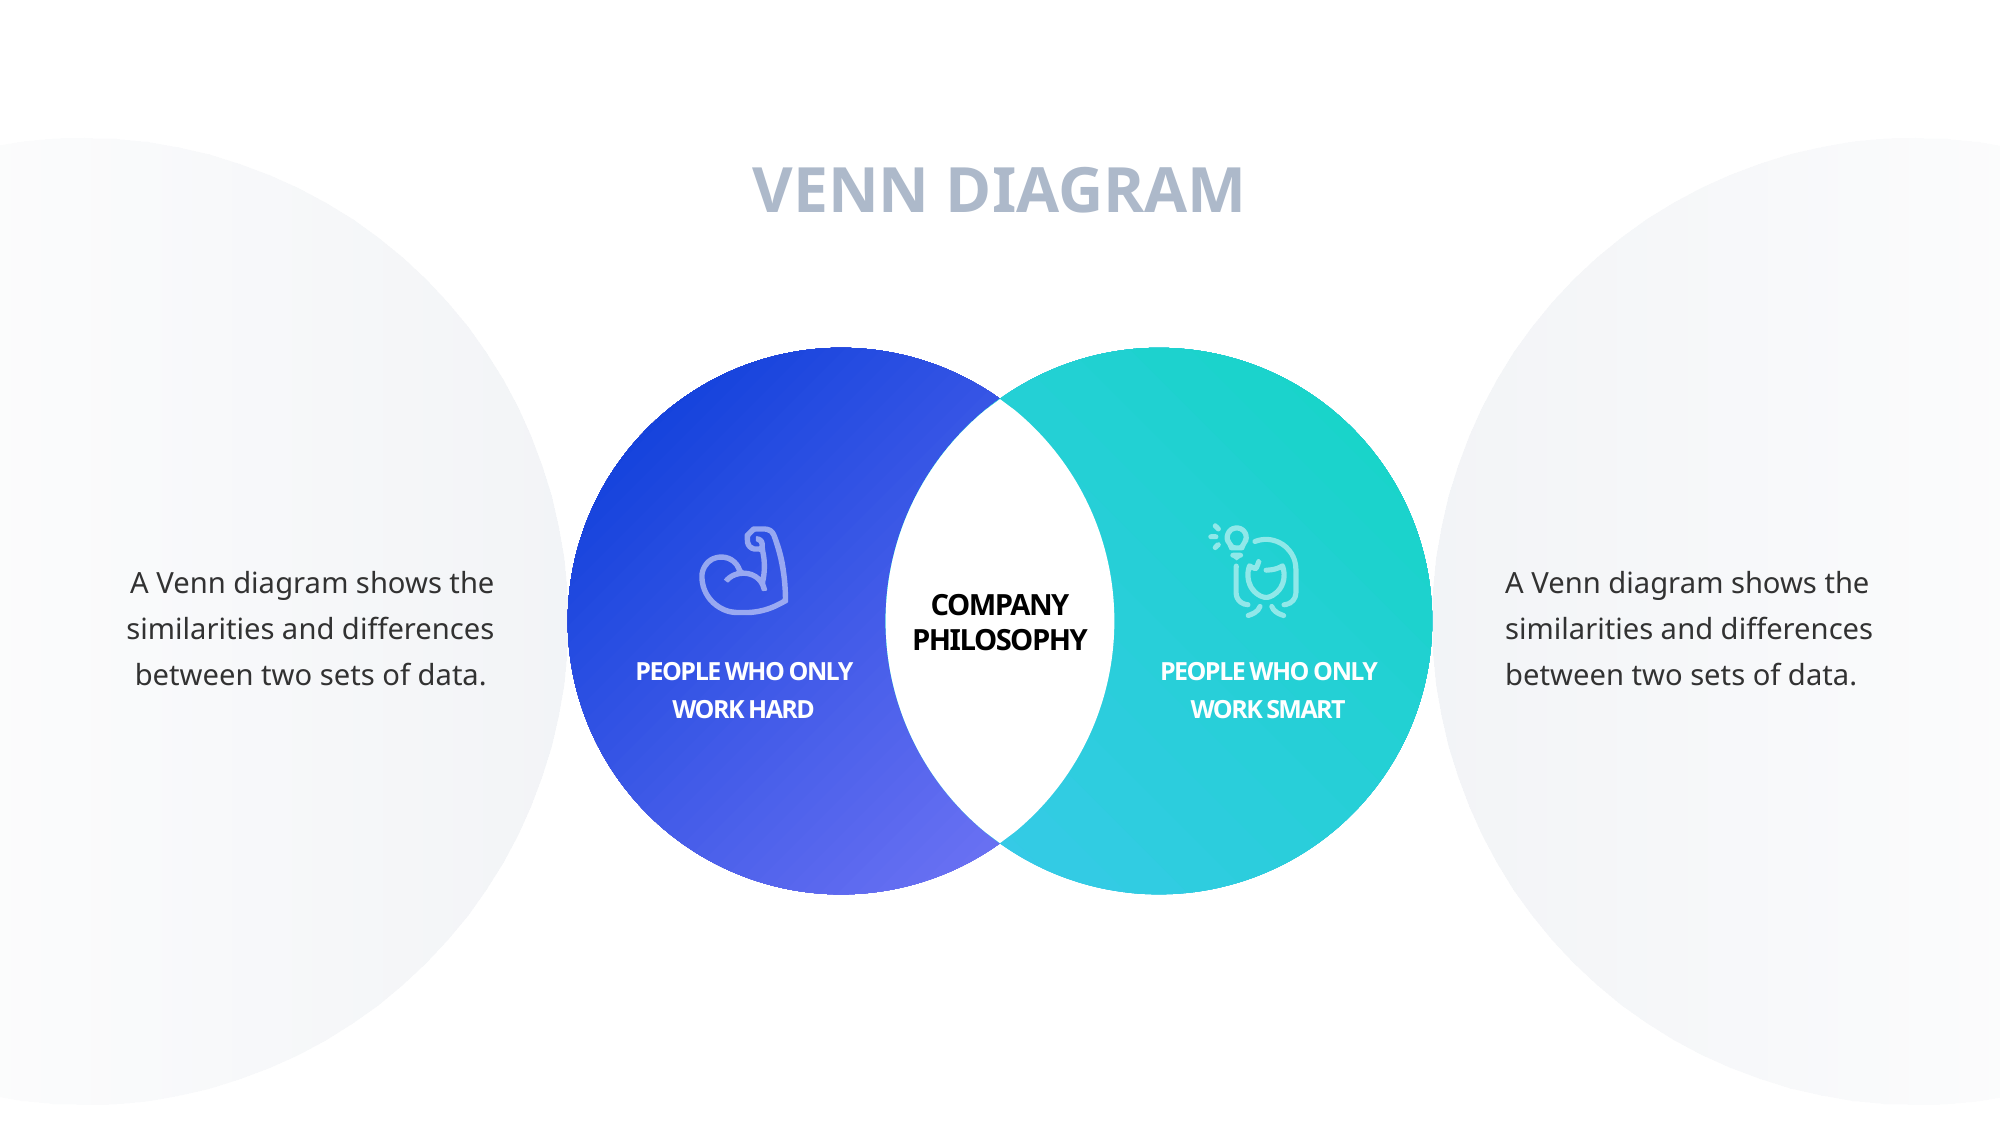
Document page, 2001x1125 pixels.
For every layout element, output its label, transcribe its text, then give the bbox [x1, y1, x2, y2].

text_box COMPANY PHILOSOPHY [911, 586, 1089, 657]
text_box [567, 347, 1000, 895]
text_box PEOPLE WHO ONLY WORK SMART [1137, 648, 1399, 723]
text_box [1212, 542, 1221, 551]
text_box A Venn diagram shows the similarities and differences between two sets of data. [1505, 553, 1910, 692]
text_box [1230, 552, 1244, 561]
text_box [999, 347, 1433, 895]
text_box VENN DIAGRAM [706, 143, 1294, 233]
text_box PEOPLE WHO ONLY WORK HARD [624, 648, 864, 723]
text_box [1212, 523, 1221, 532]
text_box A Venn diagram shows the similarities and differences between two sets of data. [63, 553, 495, 692]
text_box [1208, 534, 1219, 540]
text_box [1233, 563, 1251, 608]
text_box [1245, 559, 1287, 600]
text_box [699, 526, 789, 616]
text_box [1245, 604, 1263, 619]
text_box [1252, 536, 1299, 608]
text_box [0, 137, 568, 1105]
text_box [1432, 137, 2000, 1105]
text_box [1269, 604, 1287, 619]
text_box [885, 399, 1115, 844]
text_box [1224, 525, 1249, 551]
